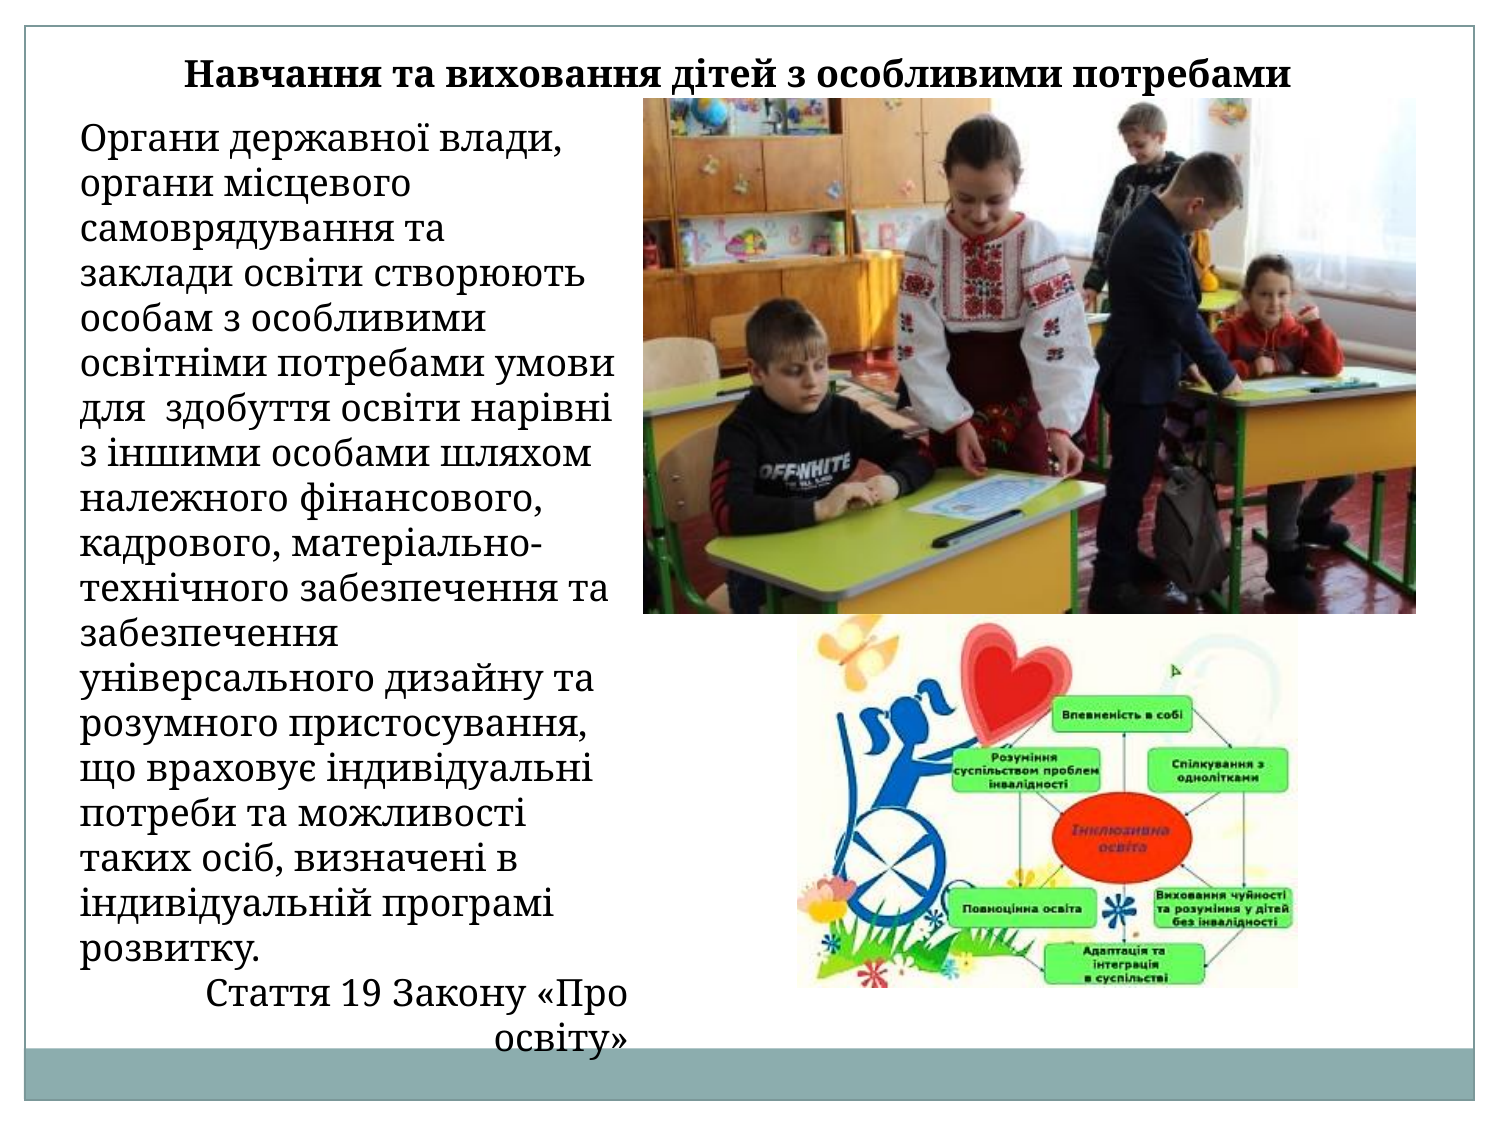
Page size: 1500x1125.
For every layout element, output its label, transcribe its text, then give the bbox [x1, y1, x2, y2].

text_box Органи державної влади, органи місцевого самоврядування та заклади освіти створюють особам з особливими освітніми потребами умови для здобуття освіти нарівні з іншими особами шляхом належного фінансового, кадрового, матеріально-технічного забезпечення та забезпечення універсального дизайну та розумного пристосування, що враховує індивідуальні потреби та можливості таких осіб, визначені в індивідуальній програмі розвитку. Стаття 19 Закону «Про освіту» [64, 106, 644, 1067]
picture [643, 98, 1416, 989]
text_box Навчання та виховання дітей з особливими потребами [100, 42, 1376, 103]
